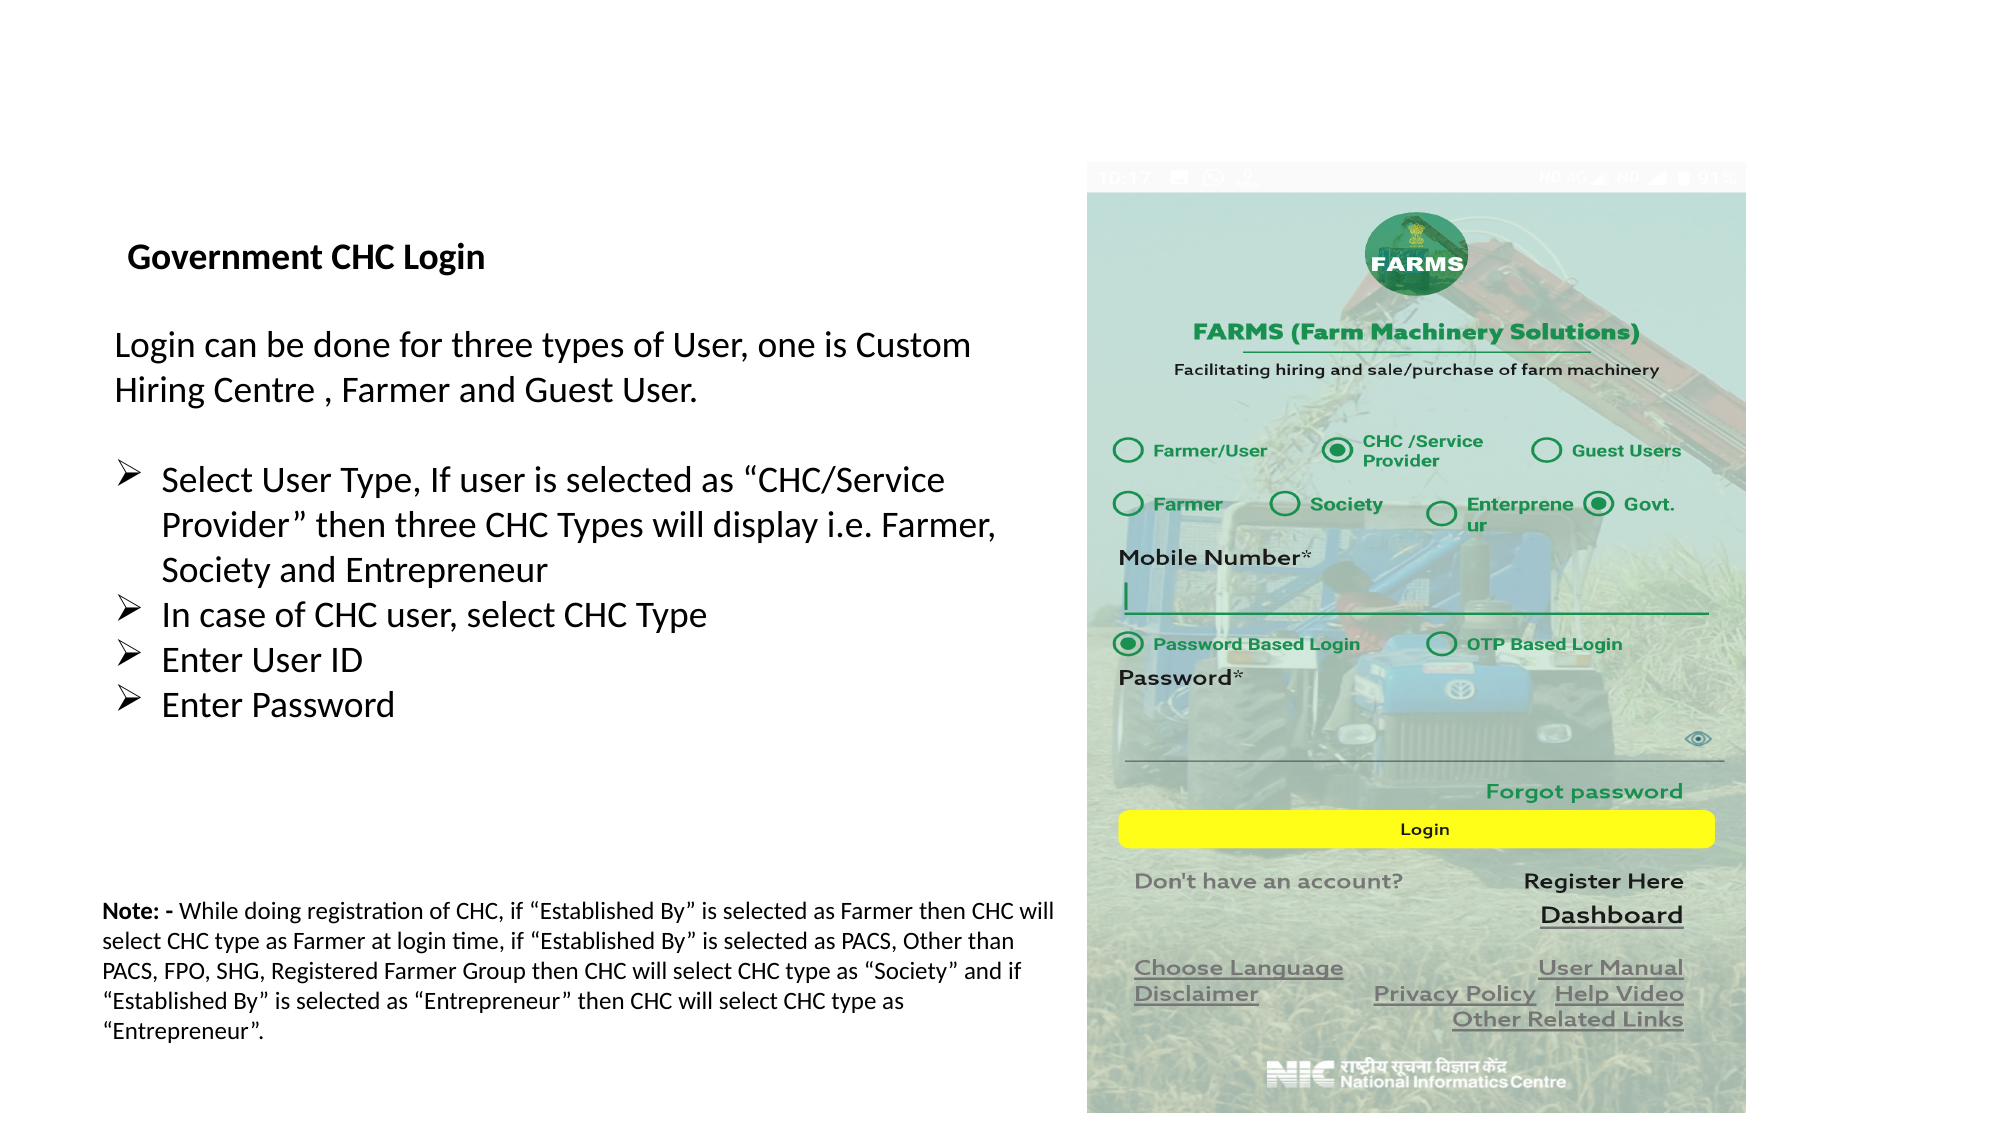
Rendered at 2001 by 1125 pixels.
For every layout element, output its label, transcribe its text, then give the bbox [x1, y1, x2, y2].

text_box Note: - While doing registration of CHC, if “Established By” is selected as Farmer then CHC will select CHC type as Farmer at login time, if “Established By” is selected as PACS, Other than PACS, FPO, SHG, Registered Farmer Group then CHC will select CHC type as “Society” and if “Established By” is selected as “Entrepreneur” then CHC will select CHC type as “Entrepreneur”. [87, 887, 1087, 1052]
text_box Login can be done for three types of User, one is Custom Hiring Centre , Farmer and Guest User. Select User Type, If user is selected as “CHC/Service Provider” then three CHC Types will display i.e. Farmer, Society and Entrepreneur In case of CHC user, select CHC Type Enter User ID Enter Password [99, 312, 1075, 733]
picture [1087, 162, 1746, 1113]
text_box Government CHC Login [112, 224, 663, 285]
